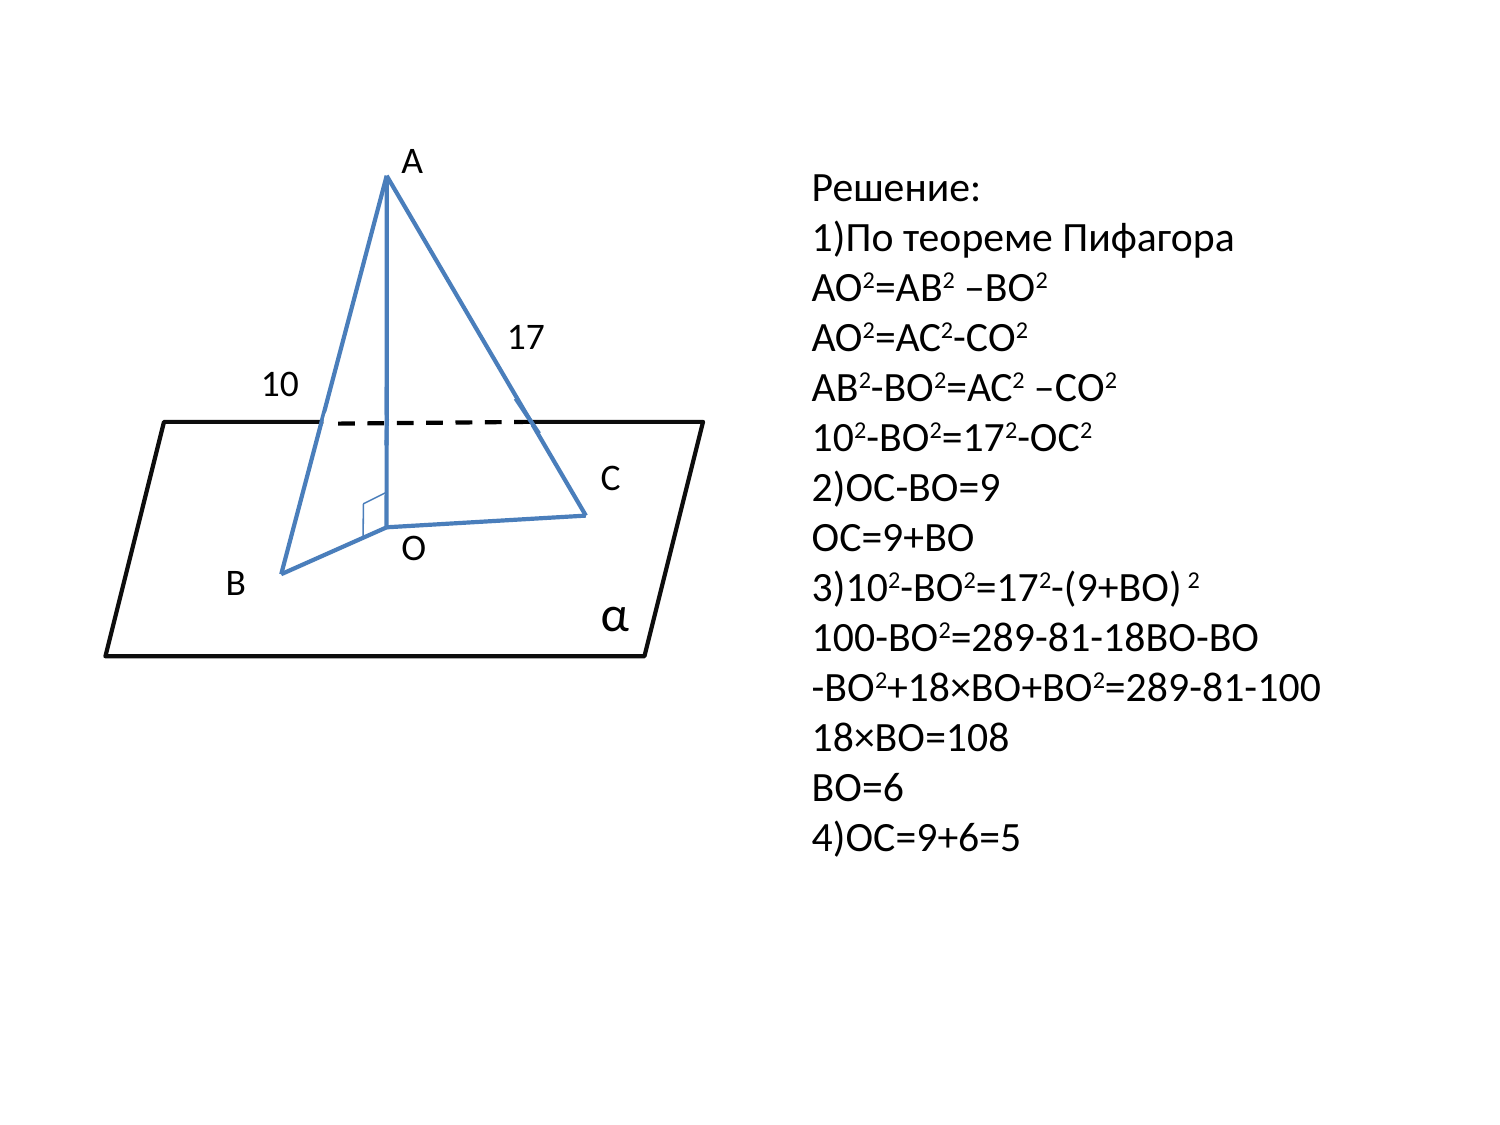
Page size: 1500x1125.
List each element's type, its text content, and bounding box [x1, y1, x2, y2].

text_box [105, 128, 704, 657]
text_box Решение: 1)По теореме Пифагора АО2=АВ2 –ВО2 АО2=АС2-СО2 АВ2-ВО2=АС2 –СО2 102-ВО2=172-ОС2 2)ОС-ВО=9 ОС=9+ВО 3)102-ВО2=172-(9+ВО) 2 100-ВО2=289-81-18ВО-ВО -ВО2+18×ВО+ВО2=289-81-100 18×ВО=108 ВО=6 4)ОС=9+6=5 [796, 152, 1348, 913]
